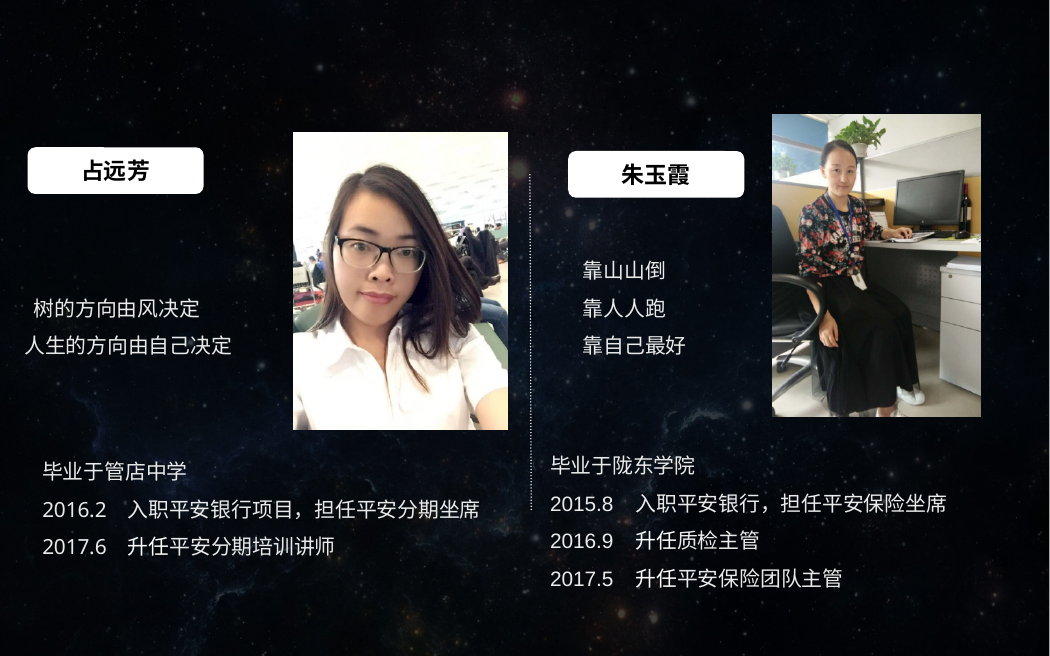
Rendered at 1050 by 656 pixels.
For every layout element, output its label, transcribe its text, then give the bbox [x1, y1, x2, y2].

text_box 靠山山倒 靠人人跑 靠自己最好 [568, 237, 726, 365]
text_box 毕业于陇东学院 2015.8 入职平安银行，担任平安保险坐席 2016.9 升任质检主管 2017.5 升任平安保险团队主管 [535, 433, 1050, 598]
text_box 树的方向由风决定 人生的方向由自己决定 [9, 275, 265, 366]
text_box 占远芳 [27, 147, 204, 194]
picture [0, 0, 1050, 656]
text_box 朱玉霞 [568, 150, 745, 198]
text_box 毕业于管店中学 2016.2 入职平安银行项目，担任平安分期坐席 2017.6 升任平安分期培训讲师 [27, 439, 550, 567]
